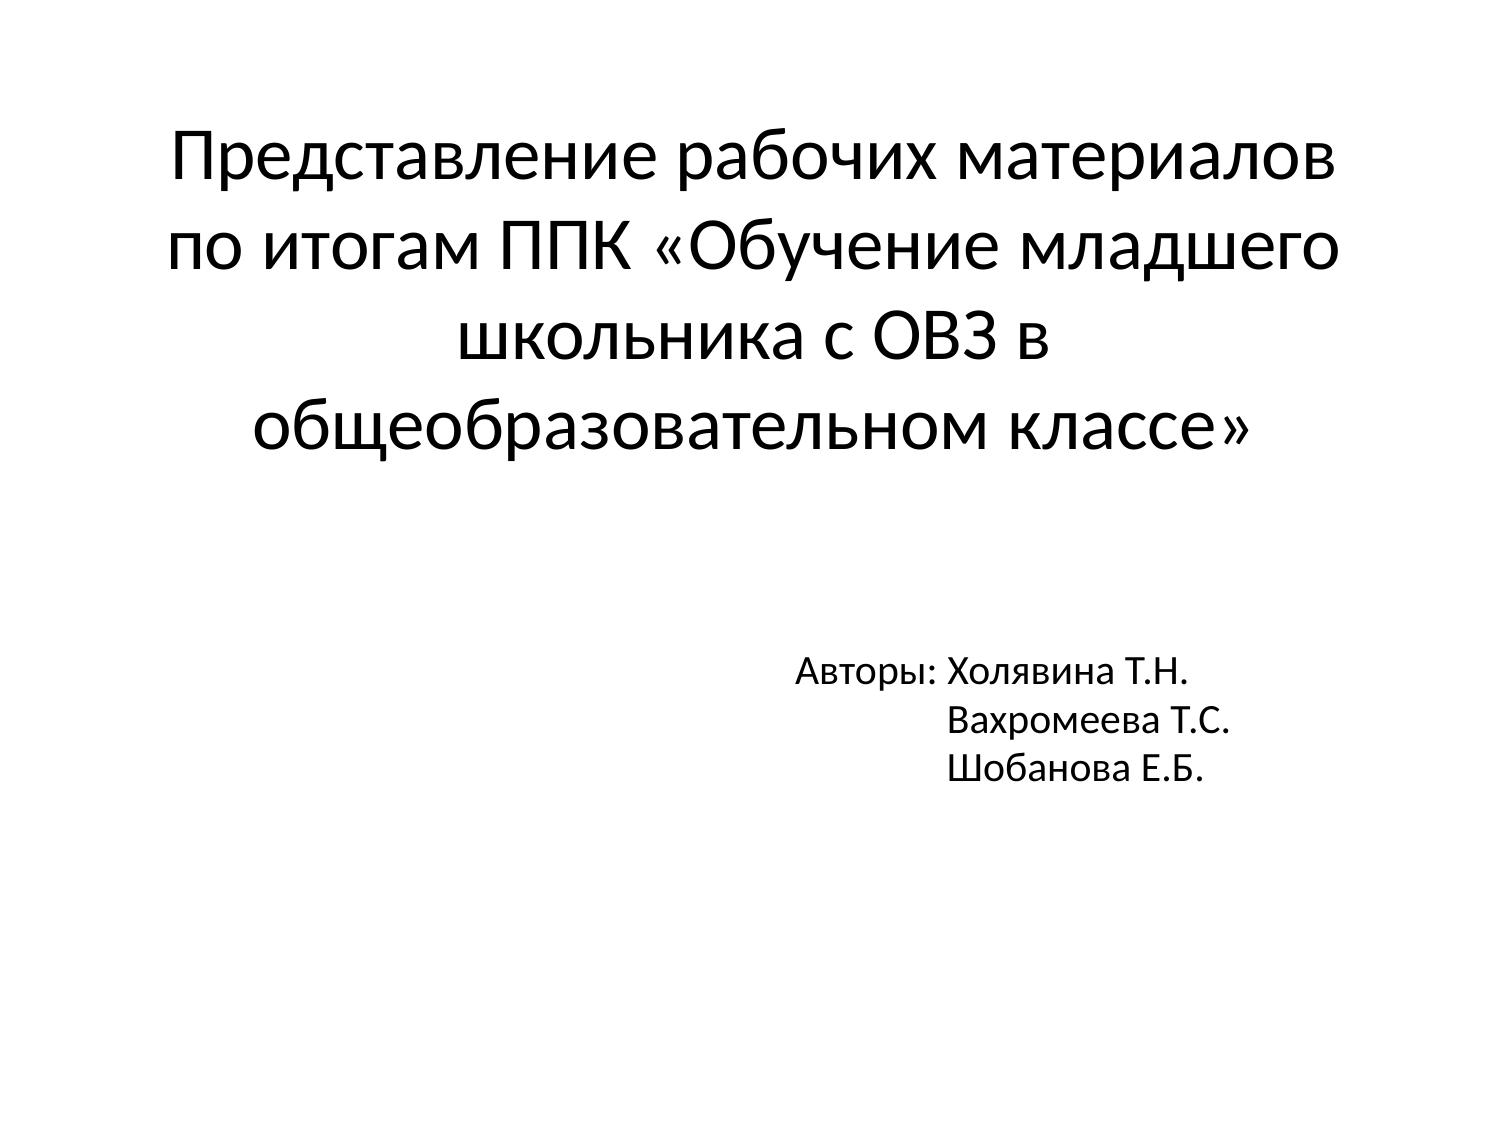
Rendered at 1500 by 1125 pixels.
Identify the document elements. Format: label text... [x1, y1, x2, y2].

title Представление рабочих материалов по итогам ППК «Обучение младшего школьника с ОВЗ в общеобразовательном классе» [116, 113, 1392, 457]
subtitle Авторы: Холявина Т.Н. Вахромеева Т.С. Шобанова Е.Б. [779, 645, 1394, 988]
